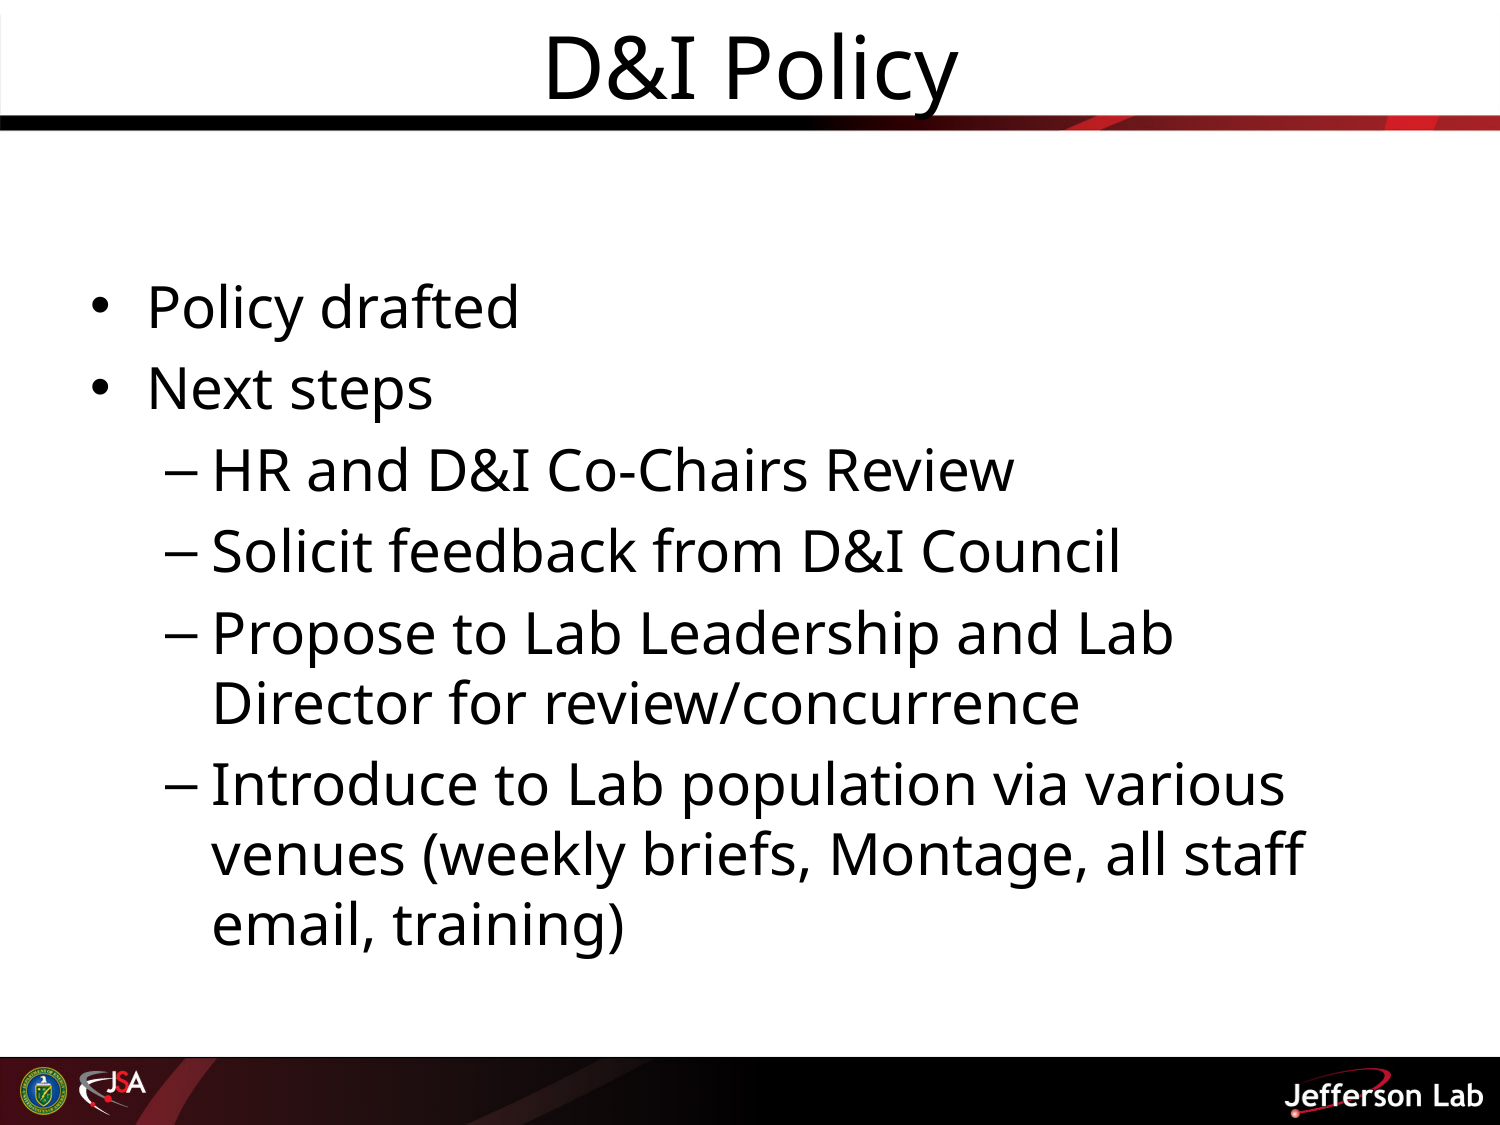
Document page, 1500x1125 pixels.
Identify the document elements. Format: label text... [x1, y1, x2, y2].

list Policy drafted Next steps HR and D&I Co-Chairs Review Solicit feedback from D&I Council Propose to Lab Leadership and Lab Director for review/concurrence Introduce to Lab population via various venues (weekly briefs, Montage, all staff email, training) [75, 262, 1425, 1005]
title D&I Policy [75, 31, 1425, 98]
picture [0, 0, 1500, 1125]
